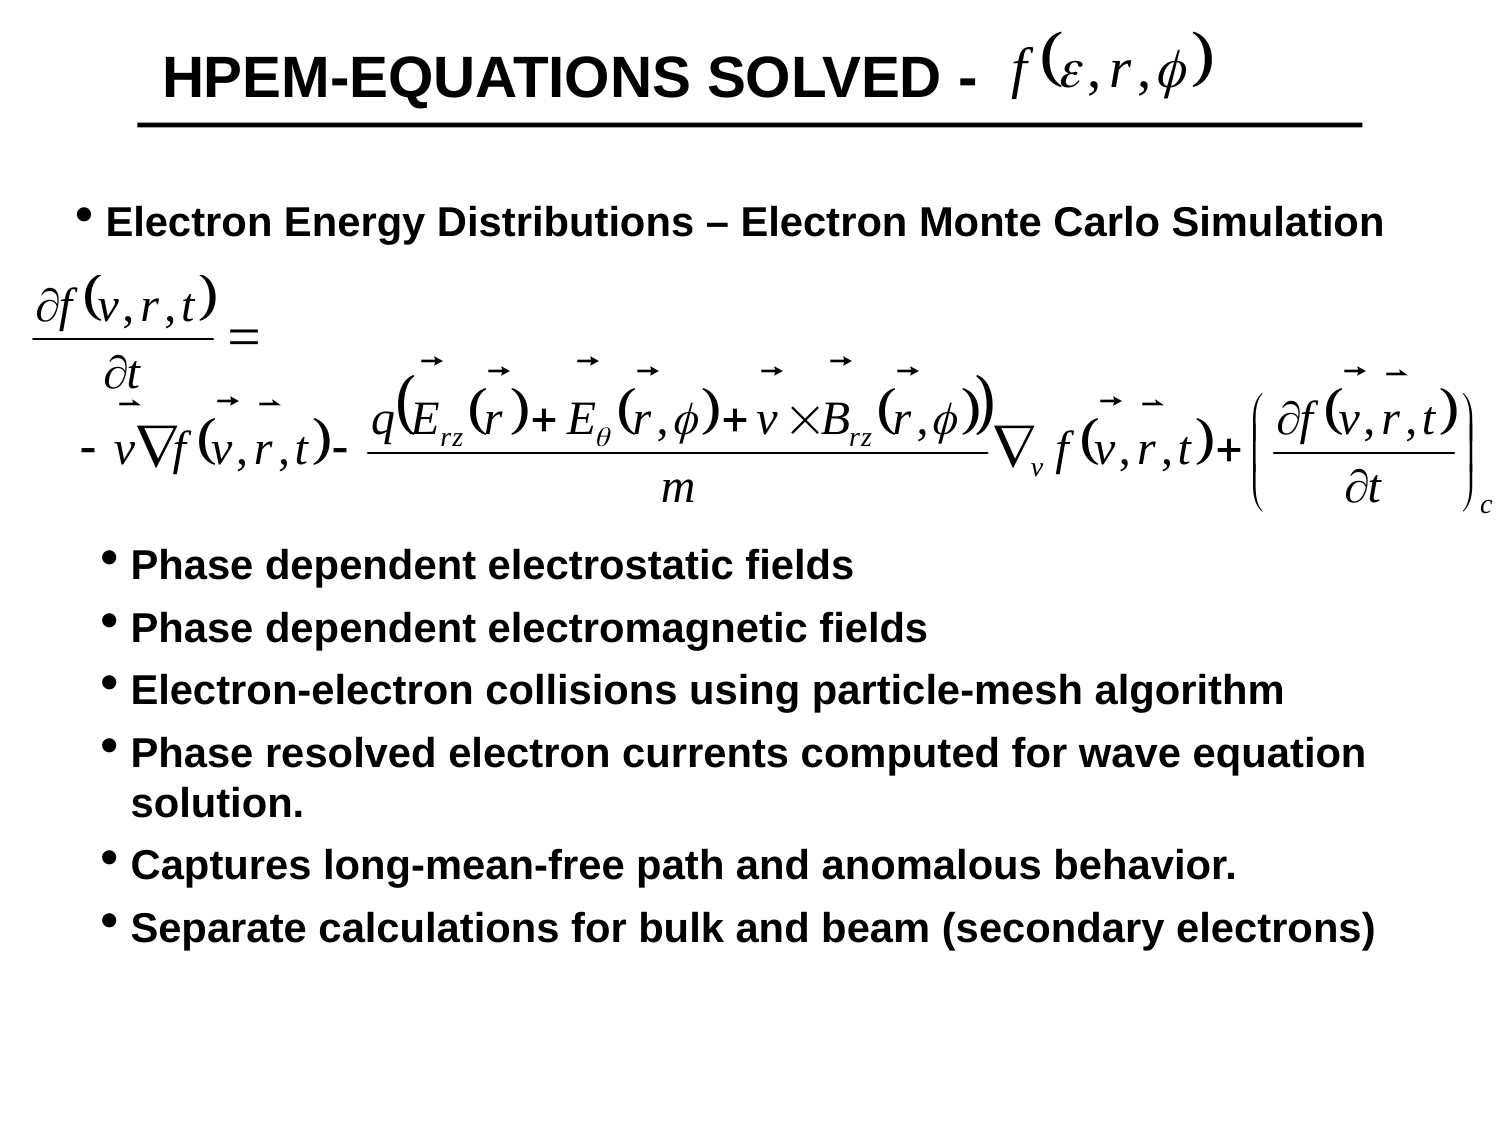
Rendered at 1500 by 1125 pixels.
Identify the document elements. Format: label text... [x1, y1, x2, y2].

text_box Electron Energy Distributions – Electron Monte Carlo Simulation [62, 187, 1464, 253]
text_box HPEM-EQUATIONS SOLVED - [147, 31, 990, 117]
text_box Phase dependent electrostatic fields Phase dependent electromagnetic fields Electron-electron collisions using particle-mesh algorithm Phase resolved electron currents computed for wave equation solution. Captures long-mean-free path and anomalous behavior. Separate calculations for bulk and beam (secondary electrons) [87, 532, 1412, 958]
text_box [24, 275, 1500, 524]
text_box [992, 29, 1216, 111]
